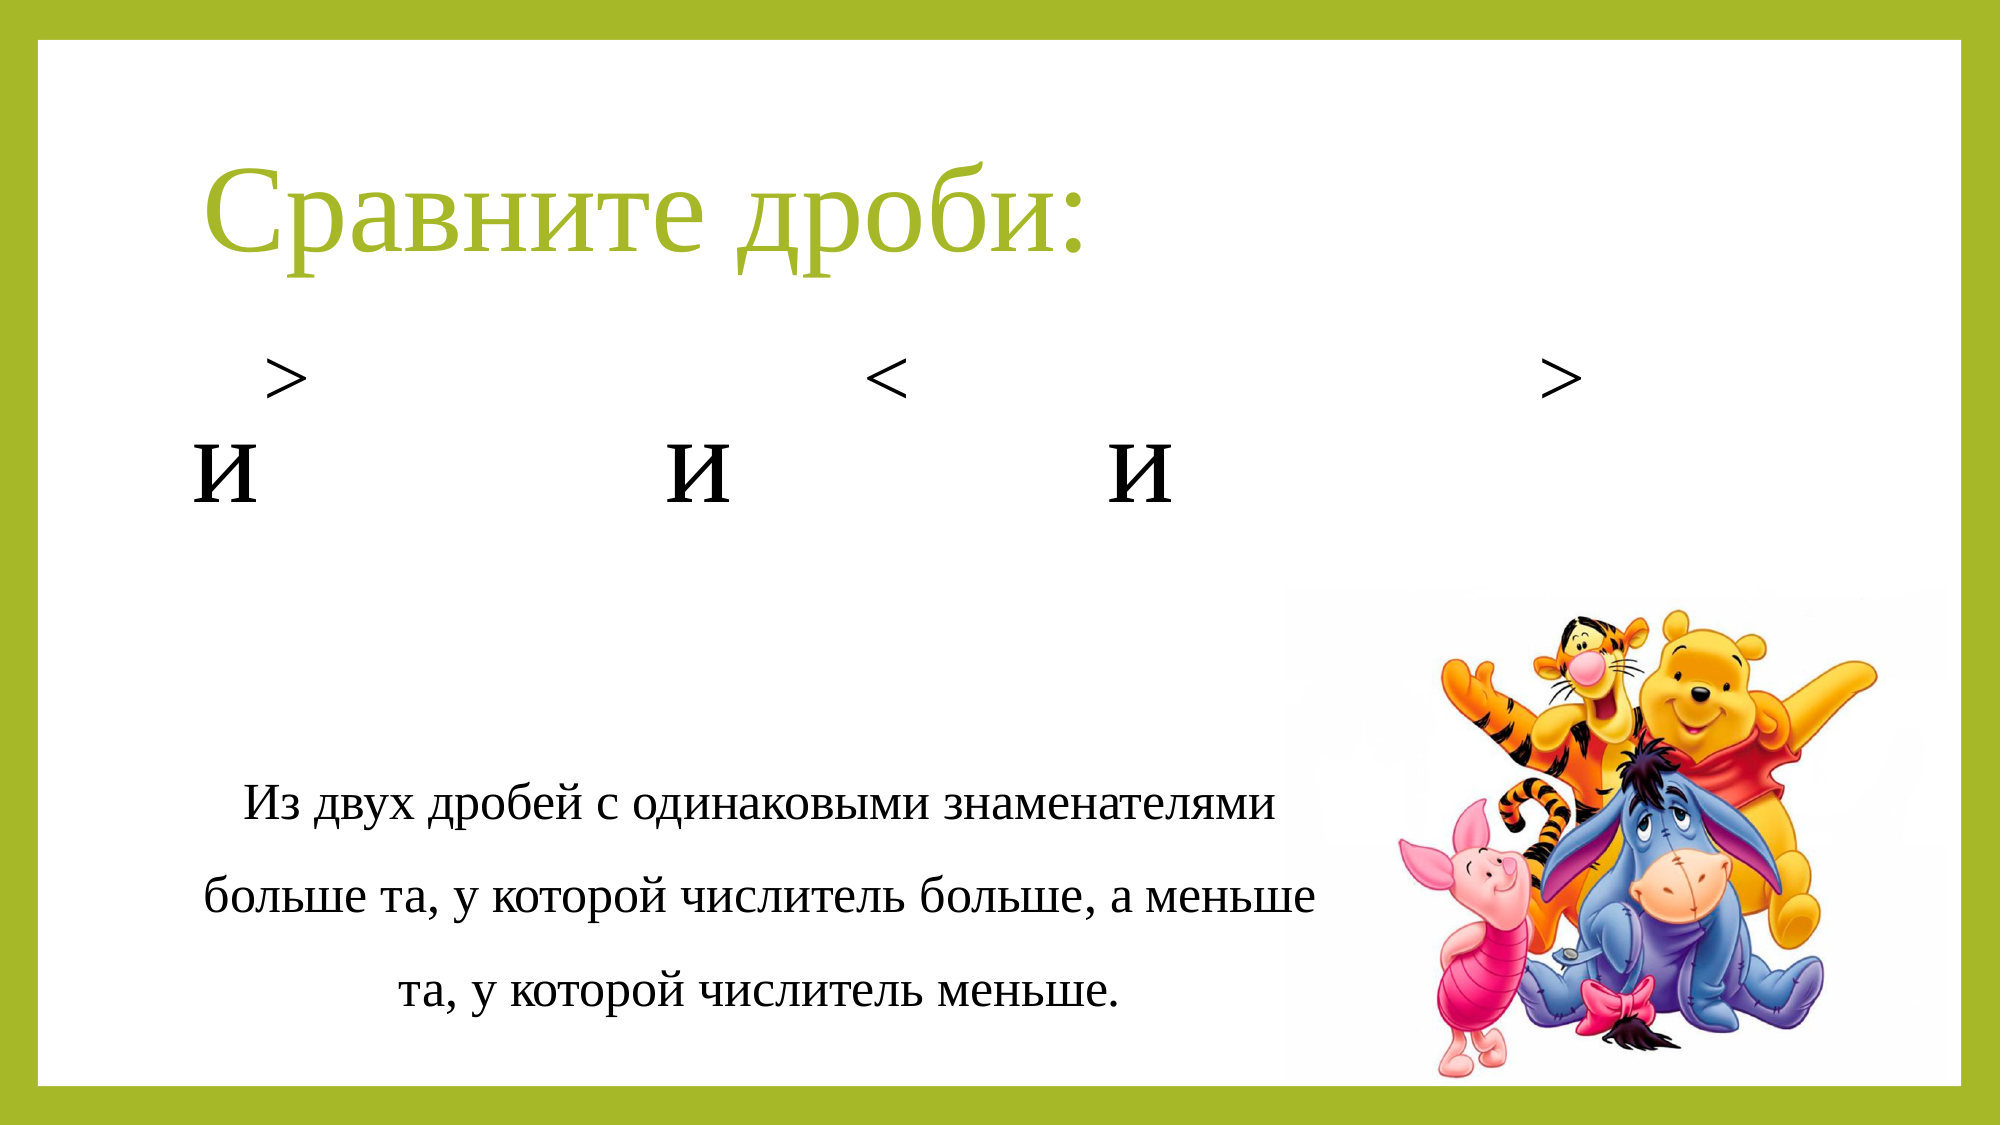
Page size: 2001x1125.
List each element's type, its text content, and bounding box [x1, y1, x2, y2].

text_box Из двух дробей с одинаковыми знаменателями больше та, у которой числитель больше, а меньше та, у которой числитель меньше. [187, 728, 1279, 1070]
text_box < [848, 315, 1038, 431]
title Сравните дроби: [187, 99, 1808, 323]
text_box > [248, 315, 493, 431]
text_box > [1523, 315, 1710, 476]
picture [1285, 585, 1949, 1083]
